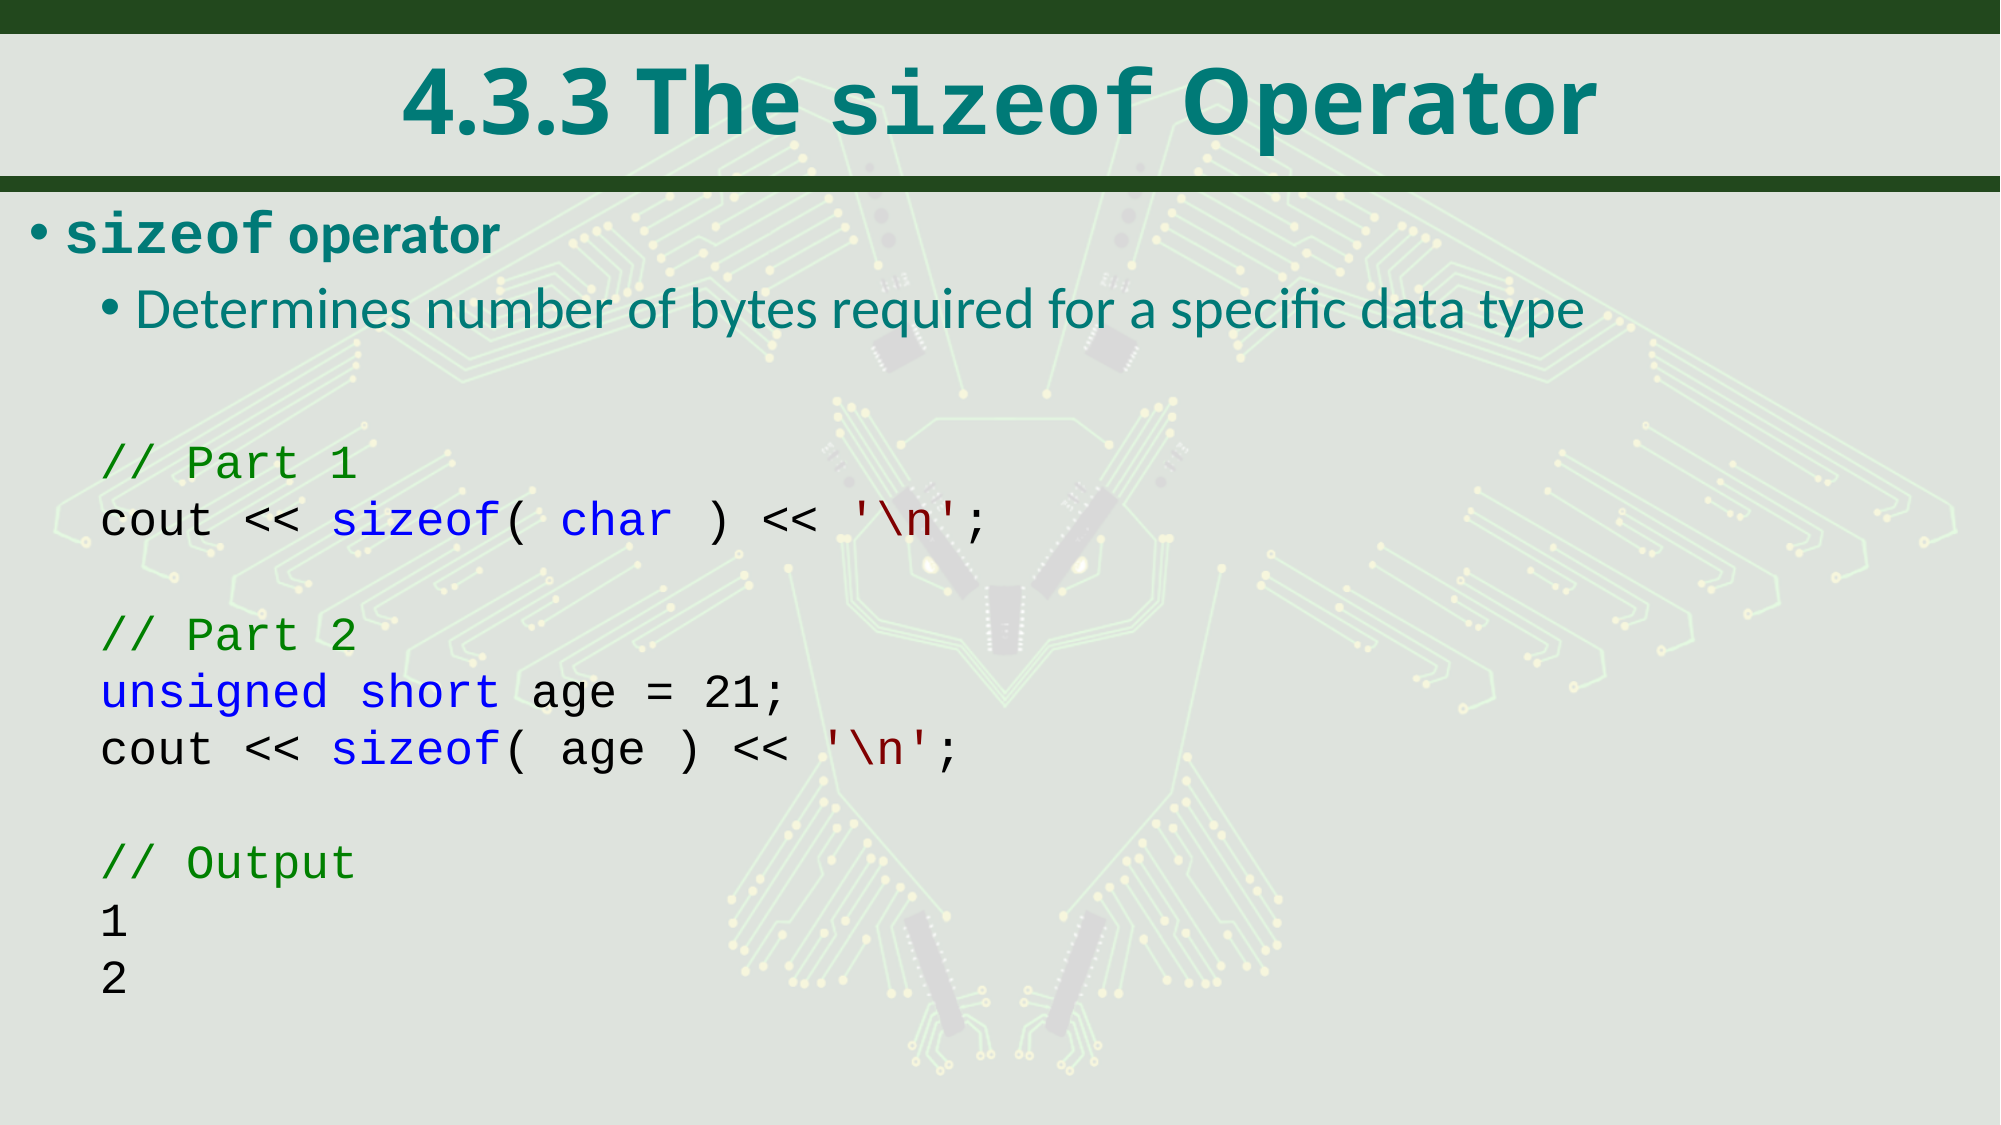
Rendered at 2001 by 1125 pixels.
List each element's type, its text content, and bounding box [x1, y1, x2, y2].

title 4.3.3 The sizeof Operator [13, 36, 1989, 173]
list sizeof operator Determines number of bytes required for a specific data type // Part 1 cout << sizeof( char ) << '\n'; // Part 2 unsigned short age = 21; cout << sizeof( age ) << '\n'; // Output 1 2 [13, 195, 1989, 1014]
